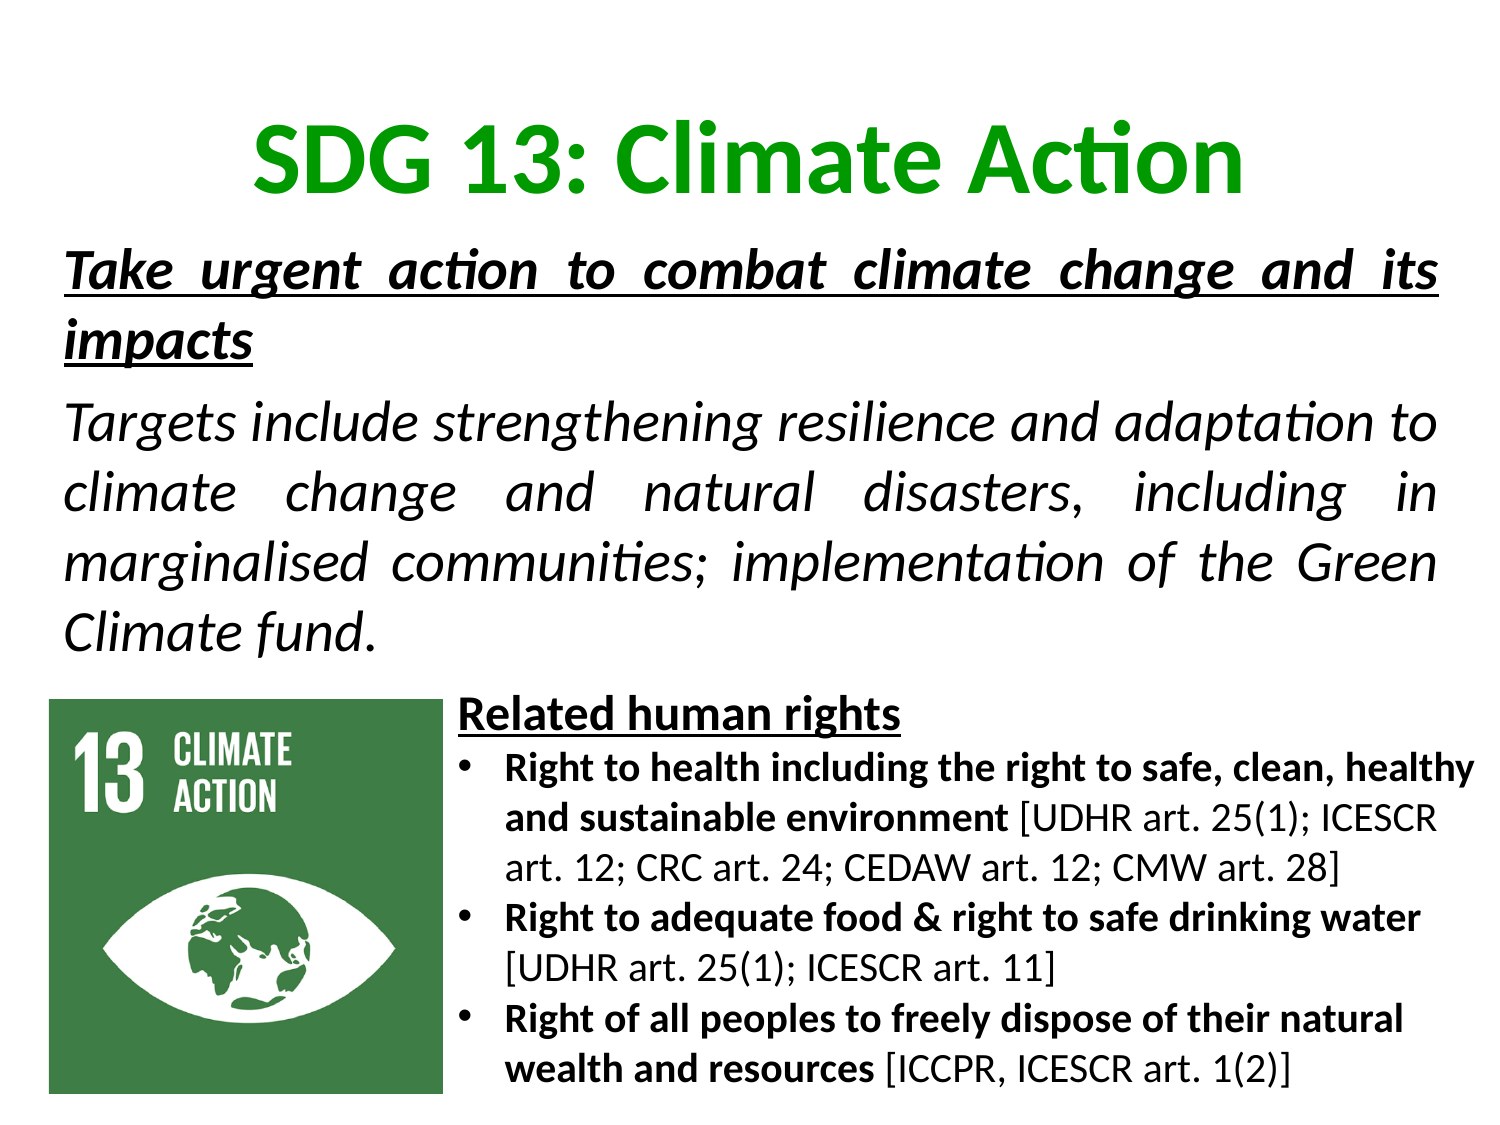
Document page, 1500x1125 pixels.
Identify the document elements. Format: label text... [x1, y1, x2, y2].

subtitle Take urgent action to combat climate change and its impacts Targets include strengthening resilience and adaptation to climate change and natural disasters, including in marginalised communities; implementation of the Green Climate fund. [48, 223, 1455, 673]
text_box Related human rights Right to health including the right to safe, clean, healthy and sustainable environment [UDHR art. 25(1); ICESCR art. 12; CRC art. 24; CEDAW art. 12; CMW art. 28] Right to adequate food & right to safe drinking water [UDHR art. 25(1); ICESCR art. 11] Right of all peoples to freely dispose of their natural wealth and resources [ICCPR, ICESCR art. 1(2)] [442, 672, 1500, 1098]
picture [48, 699, 444, 1095]
title SDG 13: Climate Action [0, 30, 1500, 273]
